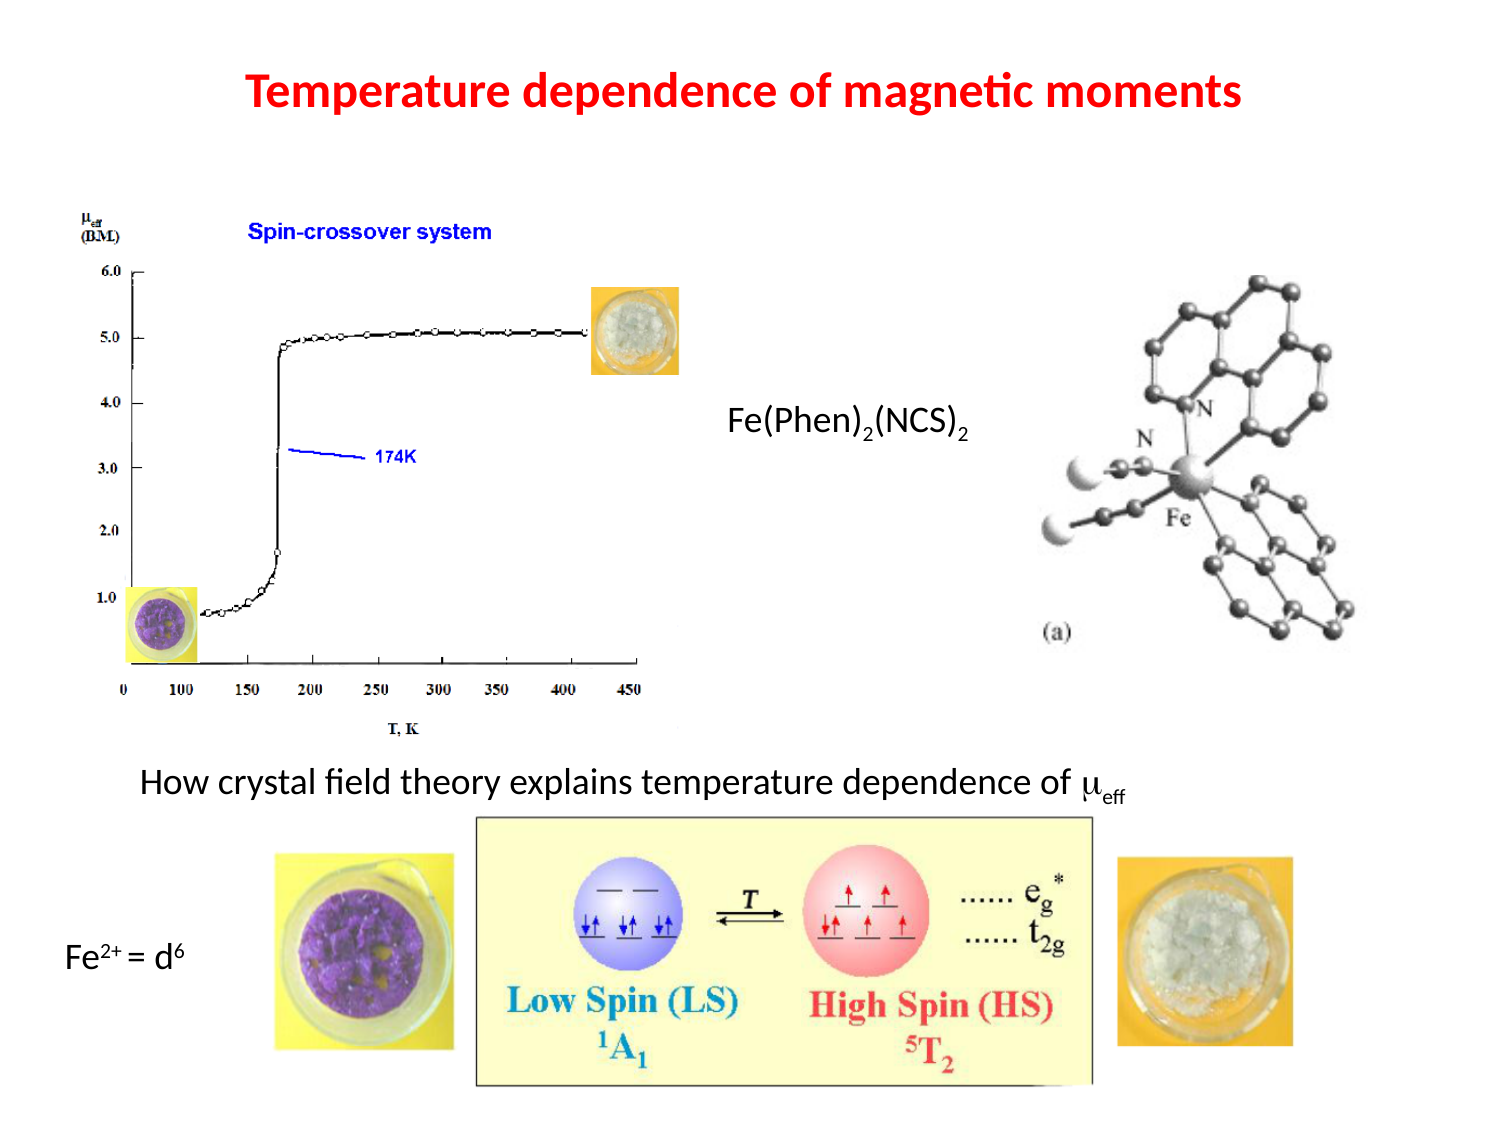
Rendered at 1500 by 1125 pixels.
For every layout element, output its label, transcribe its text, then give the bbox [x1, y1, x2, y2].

picture [49, 187, 701, 758]
picture [1037, 274, 1476, 653]
text_box Fe(Phen)2(NCS)2 [712, 387, 1013, 454]
picture [262, 812, 1301, 1101]
text_box How crystal field theory explains temperature dependence of eff [125, 749, 1225, 816]
text_box Temperature dependence of magnetic moments [200, 49, 1288, 125]
text_box Fe2+ = d6 [50, 924, 238, 985]
